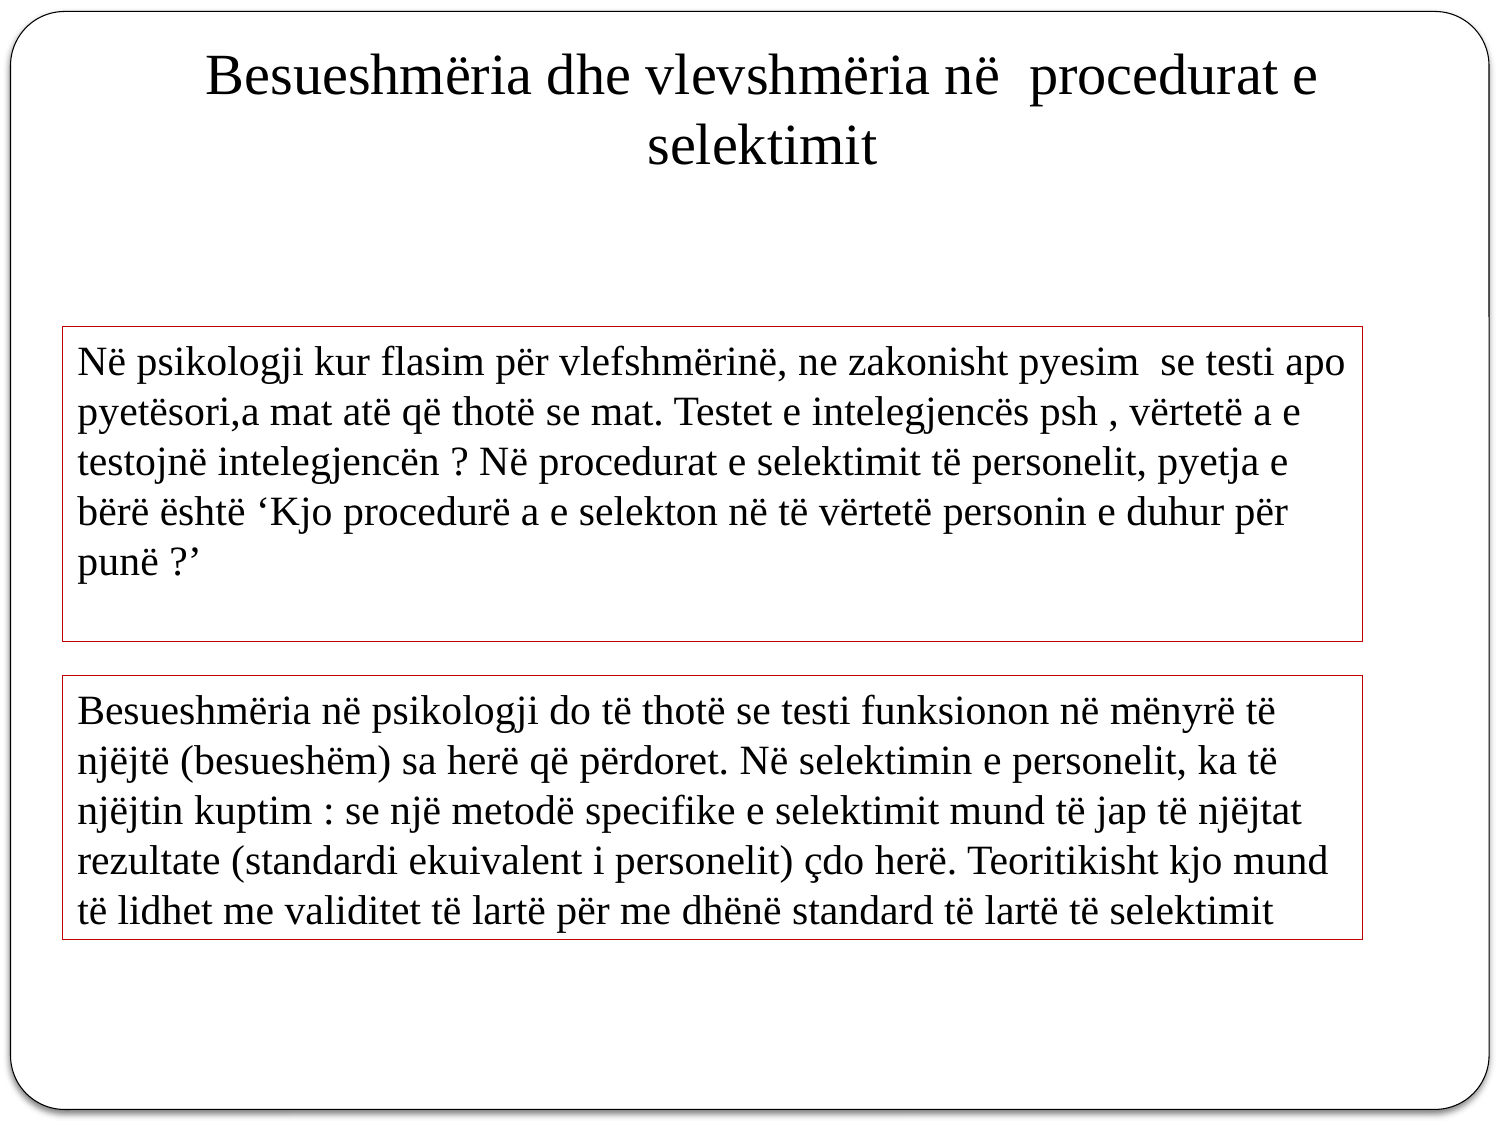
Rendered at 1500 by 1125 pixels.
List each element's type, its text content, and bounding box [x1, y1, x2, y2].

text_box Besueshmëria dhe vlevshmëria në procedurat e selektimit [99, 49, 1426, 163]
text_box Besueshmëria në psikologji do të thotë se testi funksionon në mënyrë të njëjtë (besueshëm) sa herë që përdoret. Në selektimin e personelit, ka të njëjtin kuptim : se një metodë specifike e selektimit mund të jap të njëjtat rezultate (standardi ekuivalent i personelit) çdo herë. Teoritikisht kjo mund të lidhet me validitet të lartë për me dhënë standard të lartë të selektimit [62, 675, 1363, 940]
text_box Në psikologji kur flasim për vlefshmërinë, ne zakonisht pyesim se testi apo pyetësori,a mat atë që thotë se mat. Testet e intelegjencës psh , vërtetë a e testojnë intelegjencën ? Në procedurat e selektimit të personelit, pyetja e bërë është ‘Kjo procedurë a e selekton në të vërtetë personin e duhur për punë ?’ [62, 326, 1363, 642]
